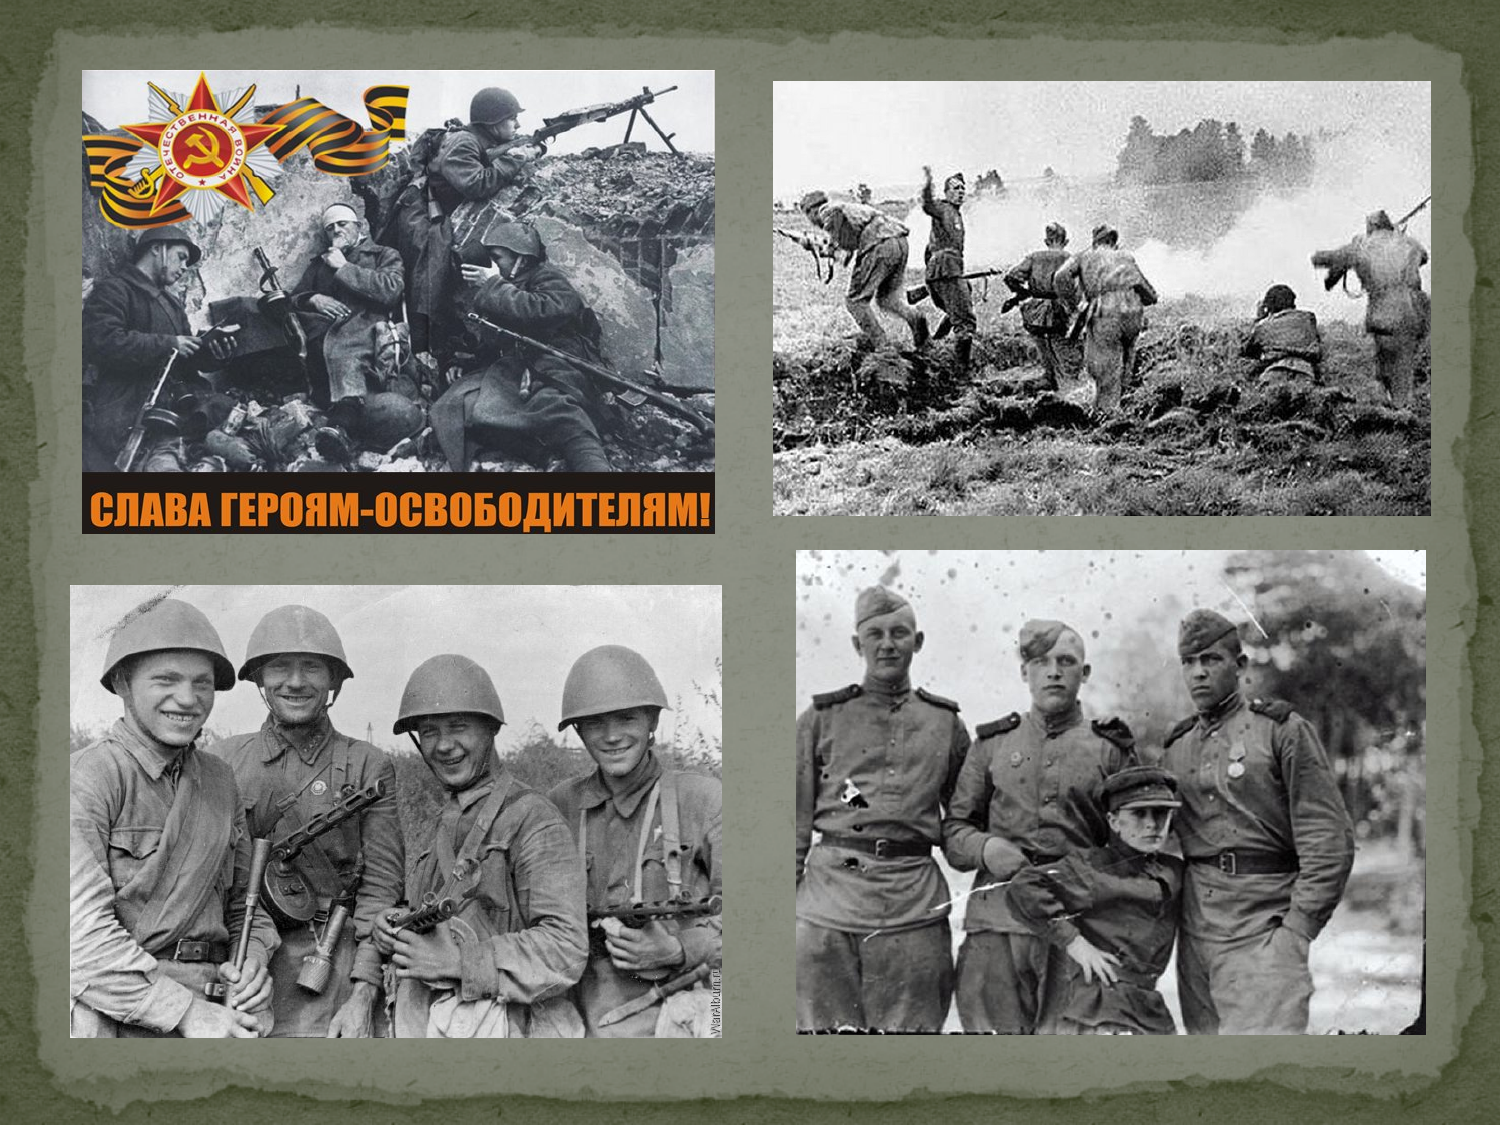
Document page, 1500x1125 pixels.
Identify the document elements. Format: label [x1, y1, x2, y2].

picture [82, 70, 715, 534]
picture [70, 585, 722, 1038]
picture [773, 81, 1432, 516]
picture [796, 550, 1426, 1035]
